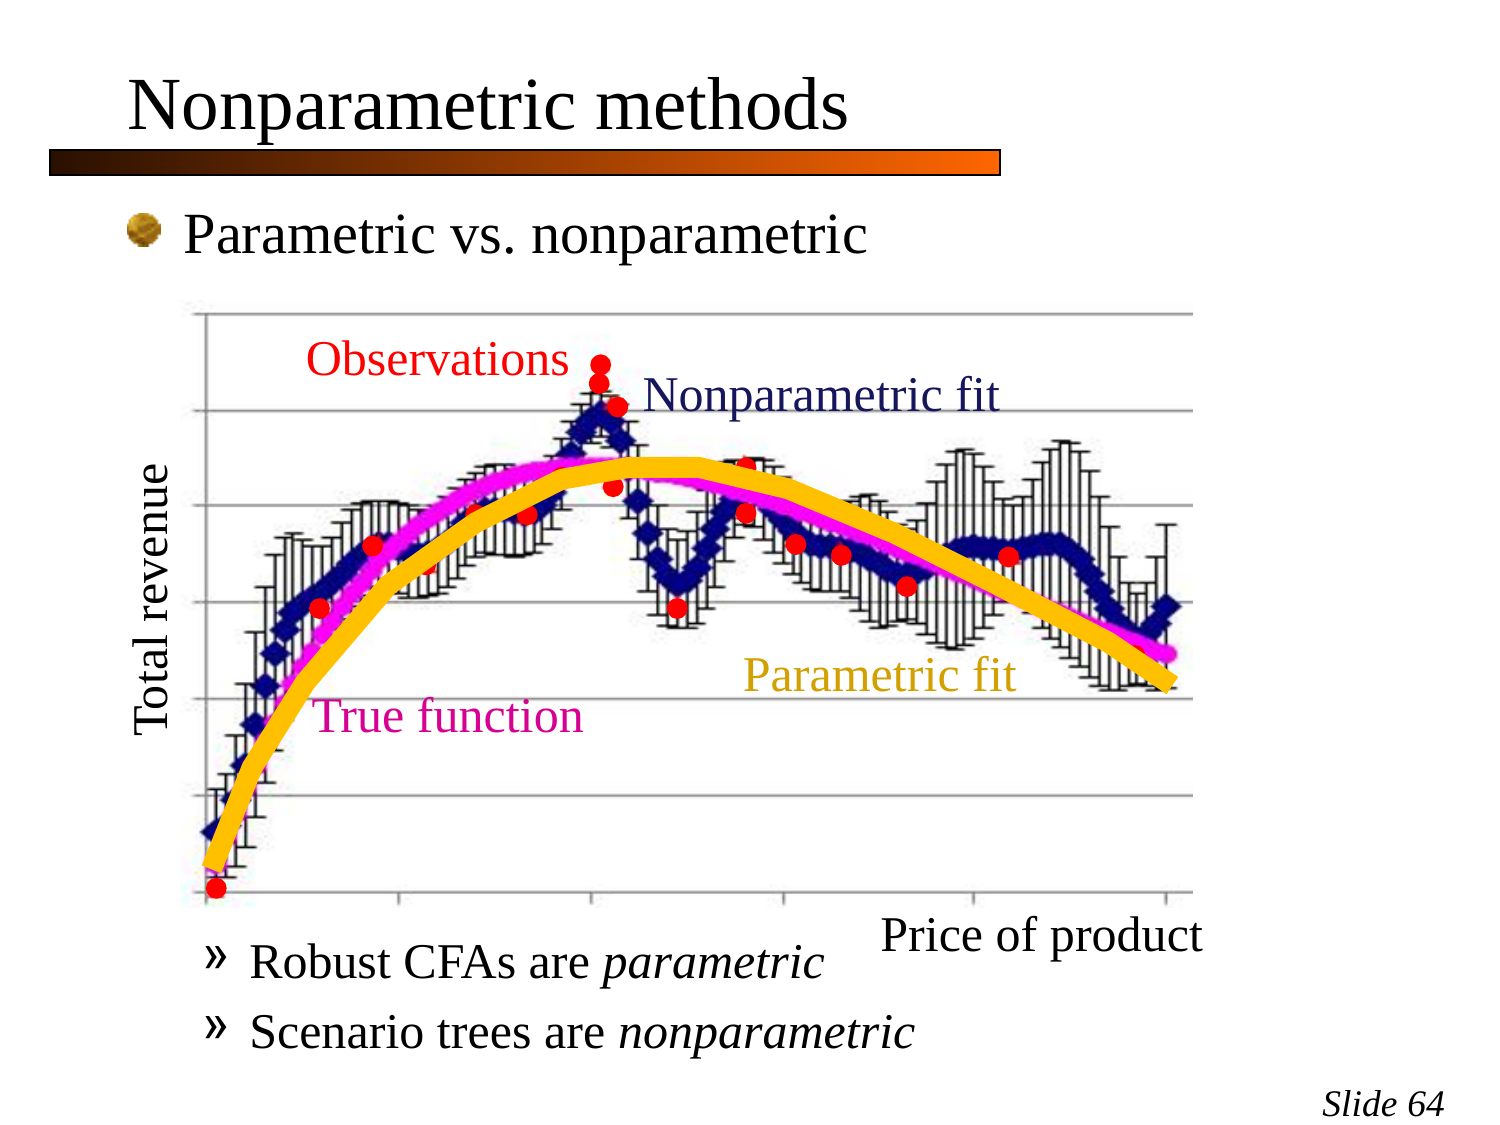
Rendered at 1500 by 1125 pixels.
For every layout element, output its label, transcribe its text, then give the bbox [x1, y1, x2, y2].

text_box Total revenue [109, 448, 175, 752]
text_box Slide 64 [1227, 1071, 1500, 1125]
text_box Price of product [865, 893, 1219, 969]
list Parametric vs. nonparametric Robust CFAs are parametric Scenario trees are nonparametric [112, 187, 1388, 1000]
picture [180, 299, 1193, 908]
title Nonparametric methods [112, 50, 1388, 150]
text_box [211, 467, 1173, 870]
picture [127, 213, 161, 247]
